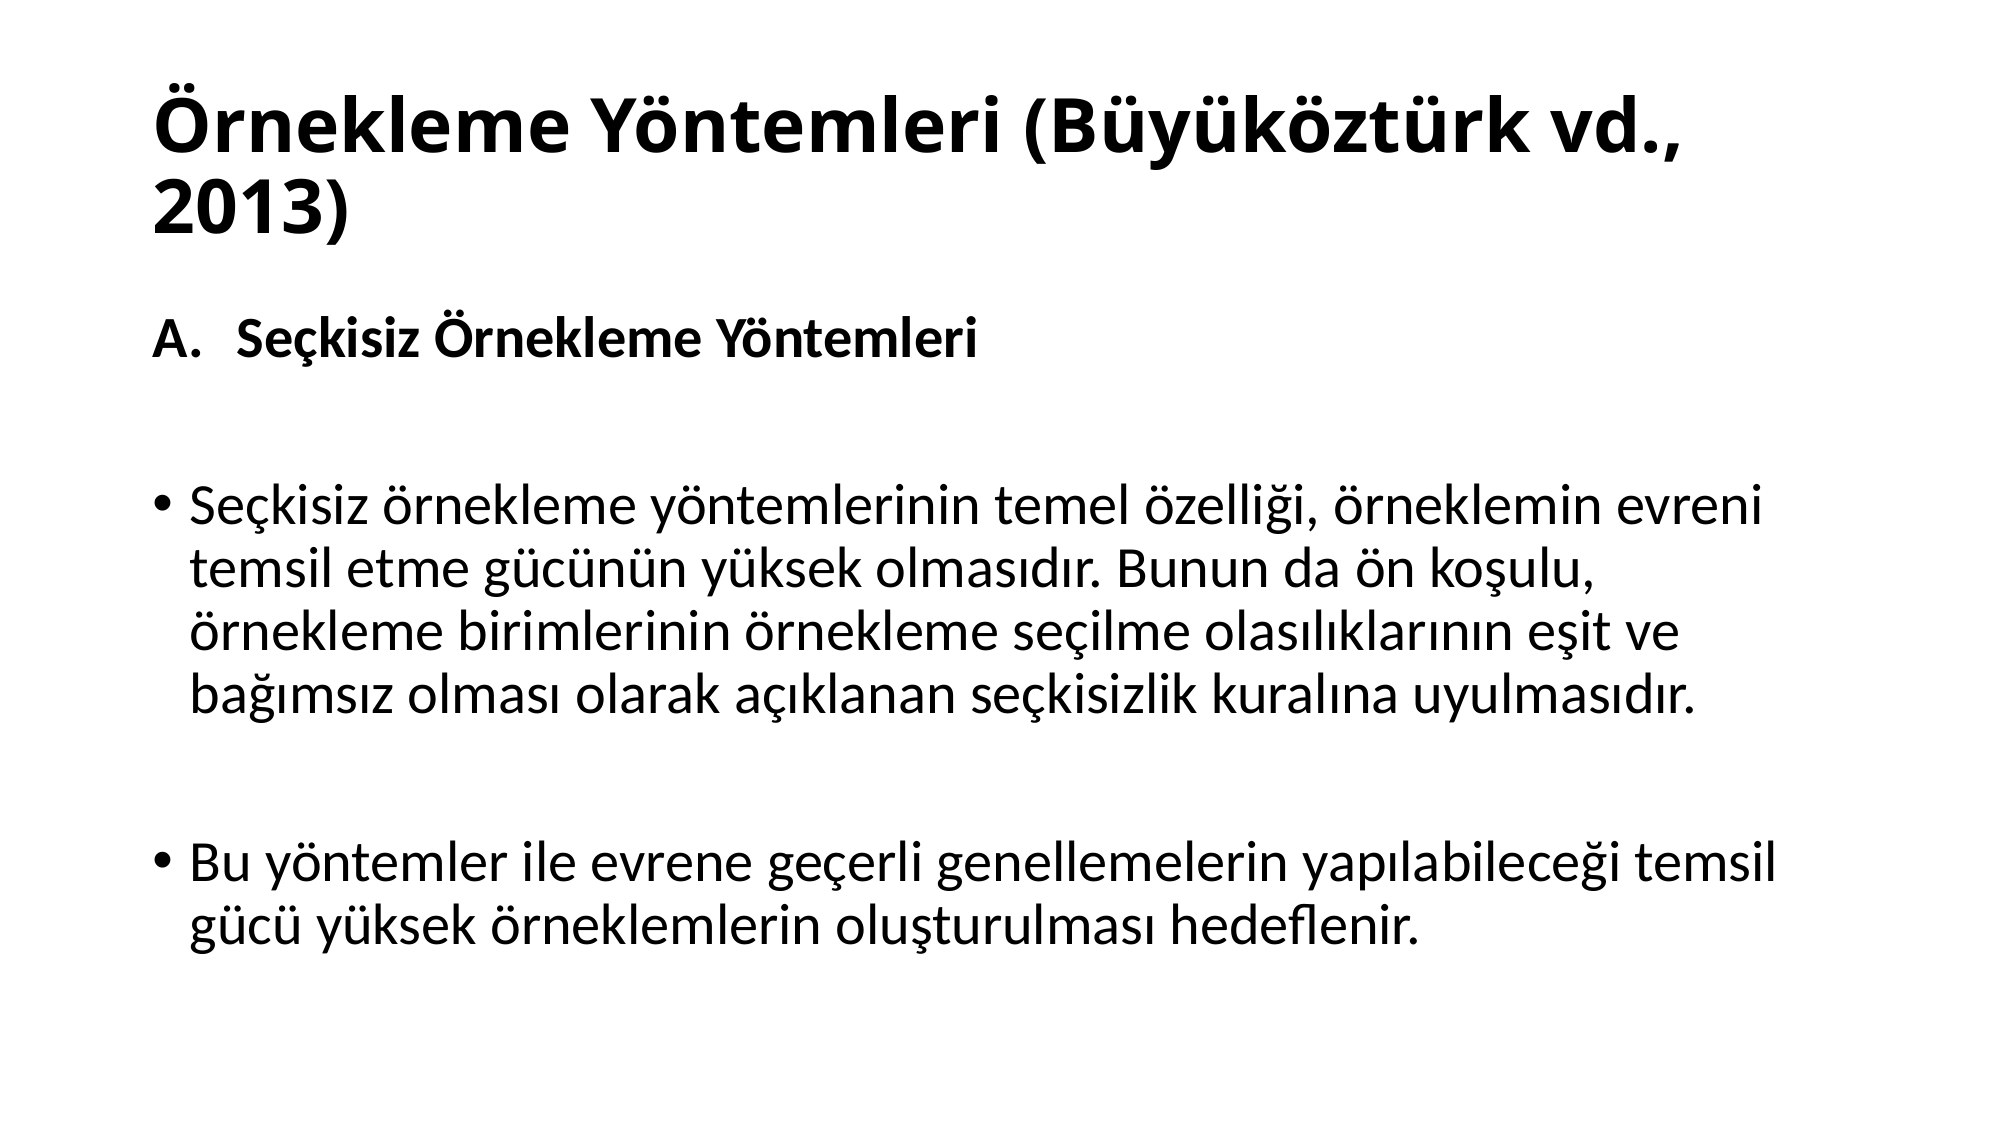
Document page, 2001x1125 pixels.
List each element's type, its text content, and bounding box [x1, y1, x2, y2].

title Örnekleme Yöntemleri (Büyüköztürk vd., 2013) [137, 59, 1863, 278]
list Seçkisiz Örnekleme Yöntemleri Seçkisiz örnekleme yöntemlerinin temel özelliği, örneklemin evreni temsil etme gücünün yüksek olmasıdır. Bunun da ön koşulu, örnekleme birimlerinin örnekleme seçilme olasılıklarının eşit ve bağımsız olması olarak açıklanan seçkisizlik kuralına uyulmasıdır. Bu yöntemler ile evrene geçerli genellemelerin yapılabileceği temsil gücü yüksek örneklemlerin oluşturulması hedeflenir. [137, 299, 1863, 1014]
